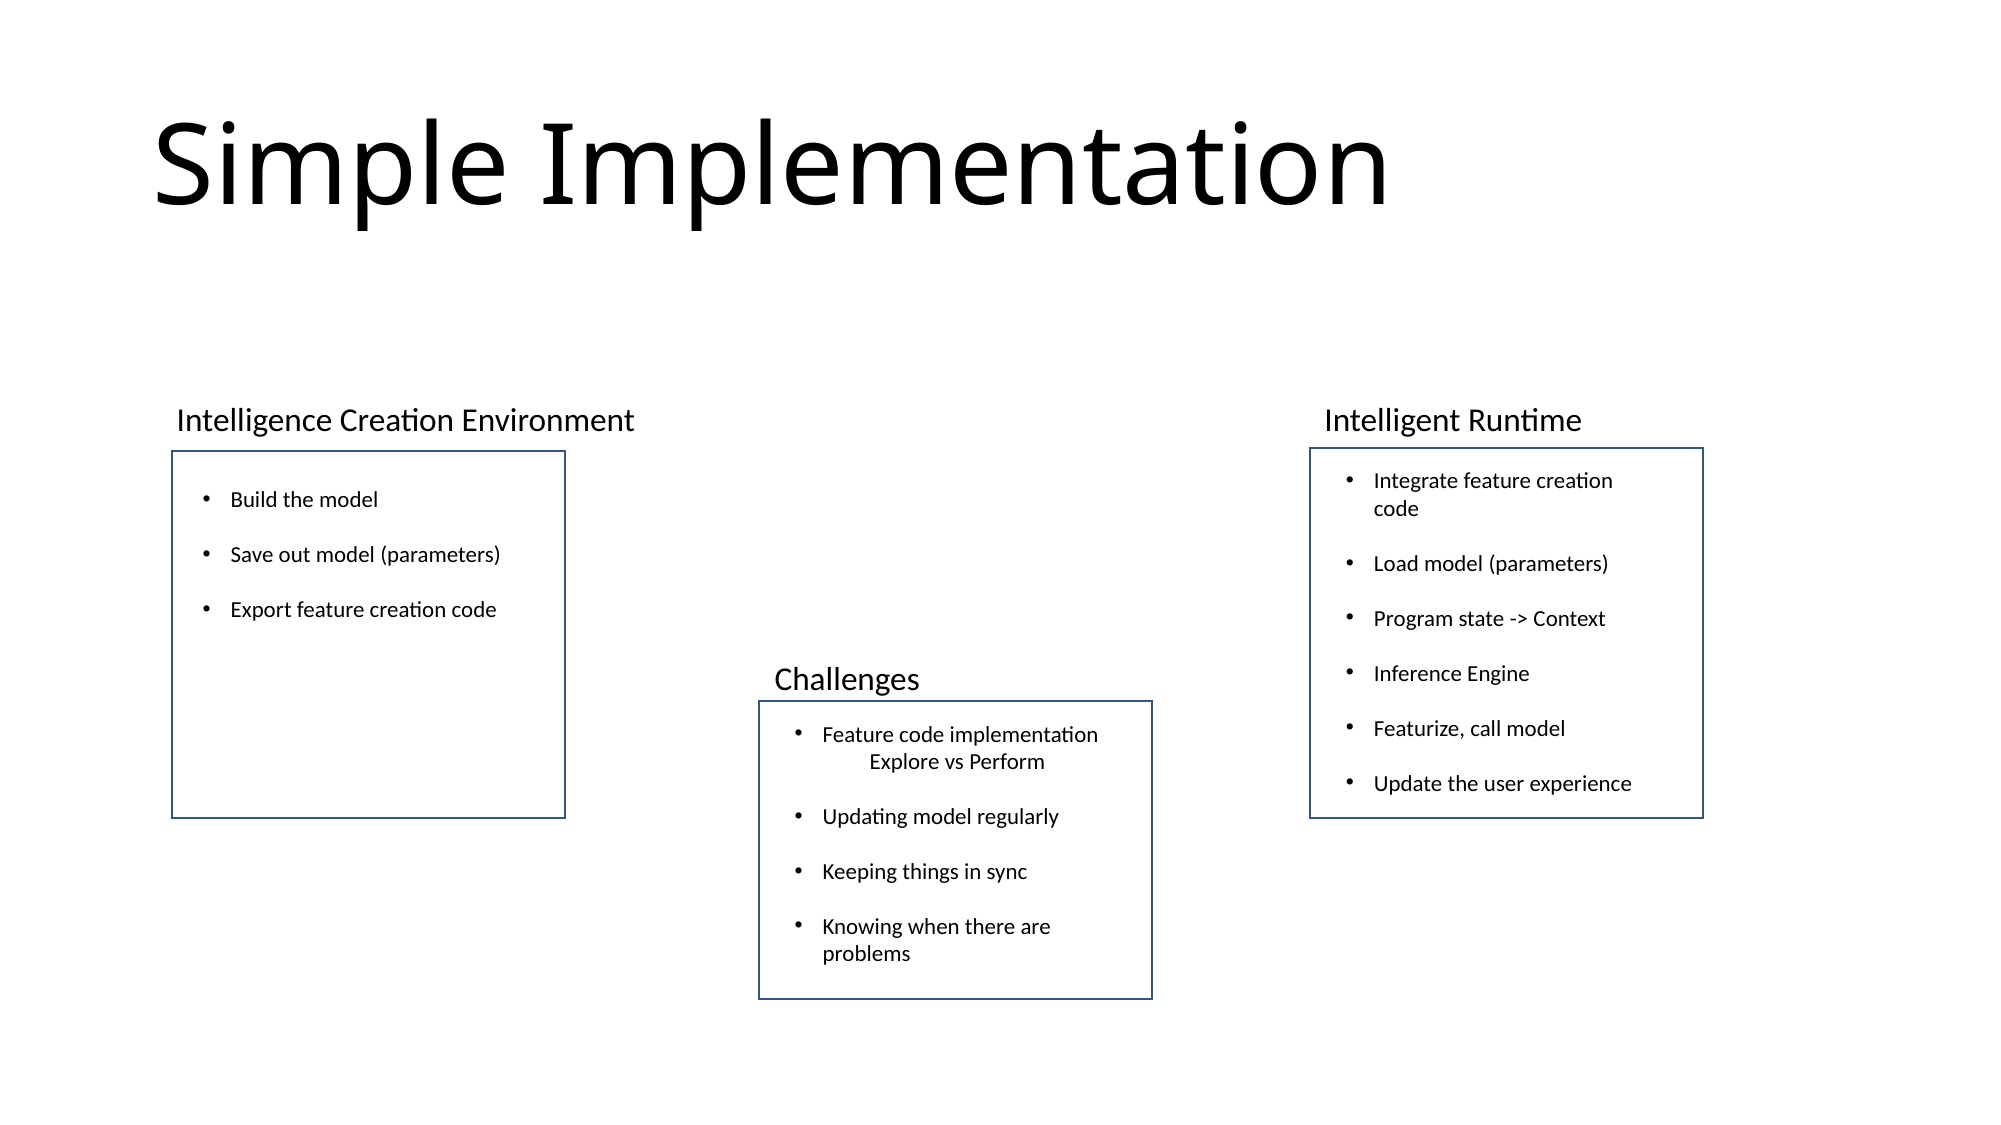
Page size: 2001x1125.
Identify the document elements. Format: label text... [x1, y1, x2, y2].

text_box Integrate feature creation code Load model (parameters) Program state -> Context Inference Engine Featurize, call model Update the user experience [1330, 458, 1667, 803]
text_box Challenges [759, 649, 936, 705]
text_box Intelligence Creation Environment [161, 390, 651, 446]
text_box Intelligent Runtime [1309, 390, 1598, 446]
text_box [1309, 447, 1704, 819]
text_box Feature code implementation Explore vs Perform Updating model regularly Keeping things in sync Knowing when there are problems [779, 711, 1139, 974]
text_box Build the model Save out model (parameters) Export feature creation code [187, 477, 544, 630]
title Simple Implementation [137, 59, 1863, 278]
text_box [758, 700, 1153, 1000]
text_box [171, 450, 566, 819]
